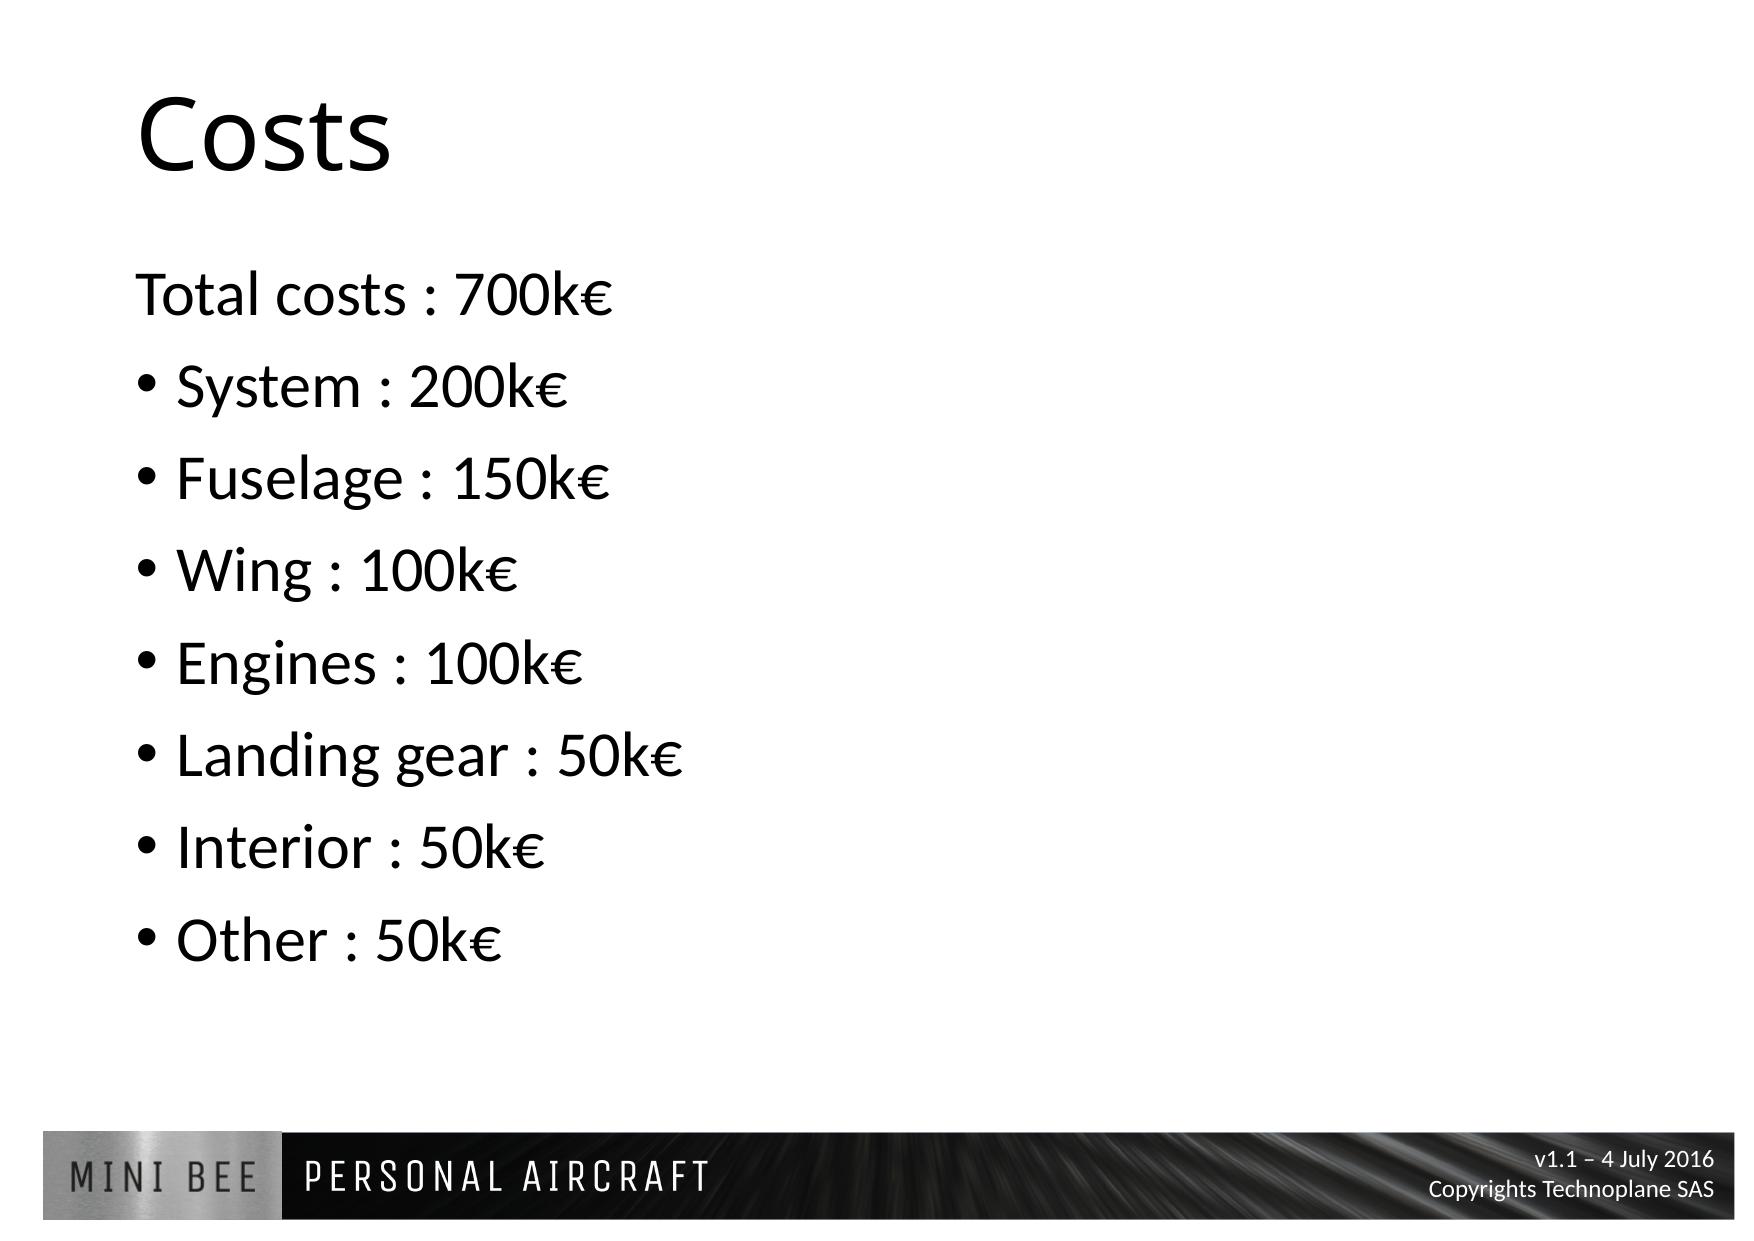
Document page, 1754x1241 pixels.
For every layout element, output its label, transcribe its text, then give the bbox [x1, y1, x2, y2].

title Costs [120, 66, 1634, 210]
picture [43, 1131, 1739, 1220]
list Total costs : 700k€ System : 200k€ Fuselage : 150k€ Wing : 100k€ Engines : 100k€ Landing gear : 50k€ Interior : 50k€ Other : 50k€ [120, 252, 1634, 1094]
